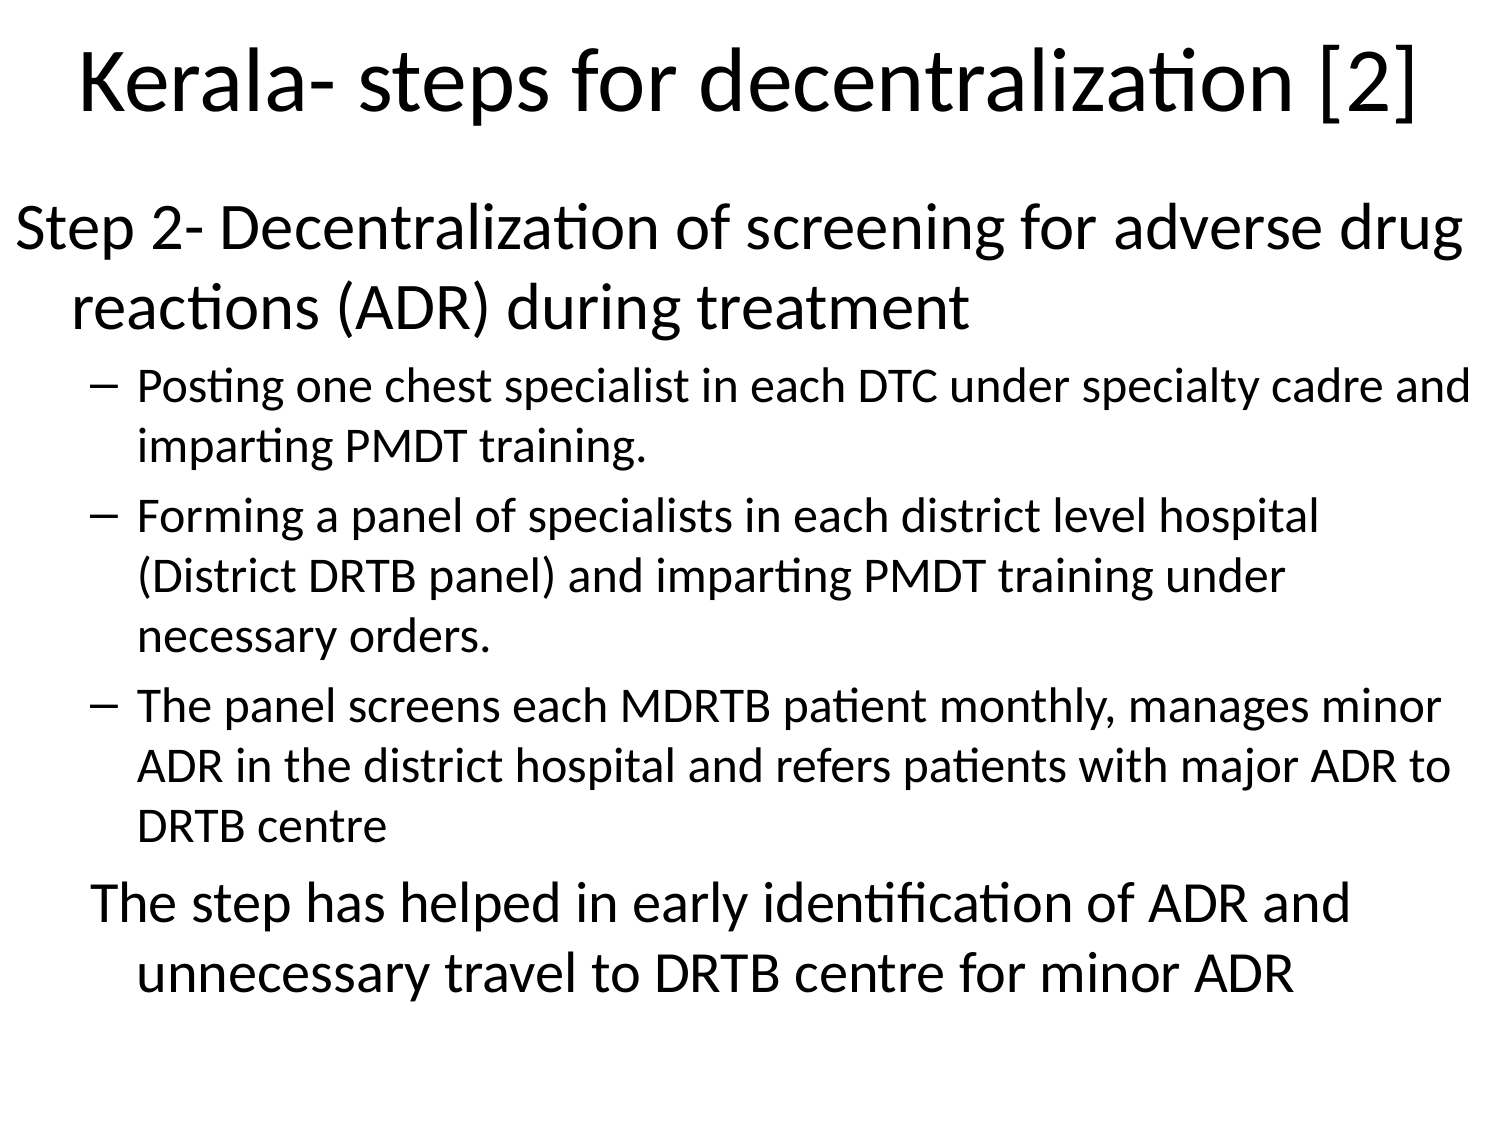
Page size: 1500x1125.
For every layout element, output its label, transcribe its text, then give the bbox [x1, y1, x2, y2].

title Kerala- steps for decentralization [2] [0, 0, 1500, 151]
list Step 2- Decentralization of screening for adverse drug reactions (ADR) during treatment Posting one chest specialist in each DTC under specialty cadre and imparting PMDT training. Forming a panel of specialists in each district level hospital (District DRTB panel) and imparting PMDT training under necessary orders. The panel screens each MDRTB patient monthly, manages minor ADR in the district hospital and refers patients with major ADR to DRTB centre The step has helped in early identification of ADR and unnecessary travel to DRTB centre for minor ADR [0, 174, 1500, 1125]
